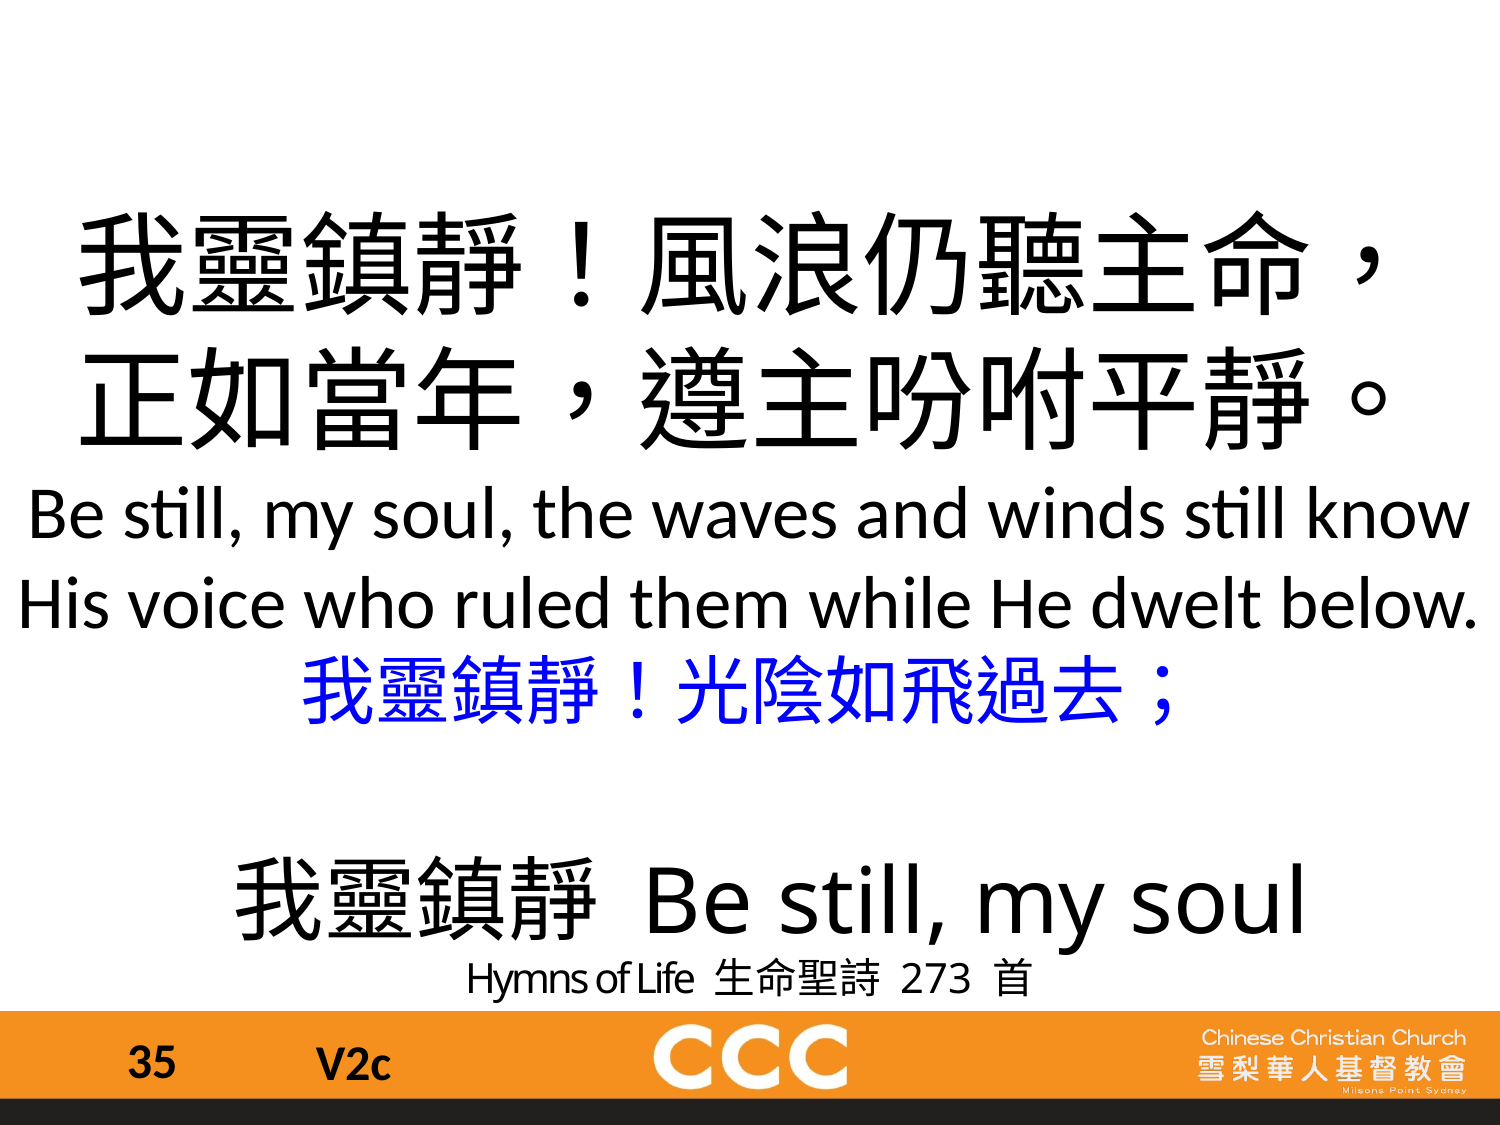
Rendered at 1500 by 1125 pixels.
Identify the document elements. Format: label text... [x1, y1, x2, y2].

slide_number 35 [112, 1020, 215, 1094]
text_box 我靈鎮靜！風浪仍聽主命， 正如當年，遵主吩咐平靜。 Be still, my soul, the waves and winds still know His voice who ruled them while He dwelt below. 我靈鎮靜！光陰如飛過去； [0, 51, 1500, 741]
picture [0, 1011, 1500, 1125]
text_box V2c [301, 1023, 431, 1099]
text_box 我靈鎮靜 Be still, my soul Hymns of Life 生命聖詩 273 首 [0, 834, 1500, 1010]
